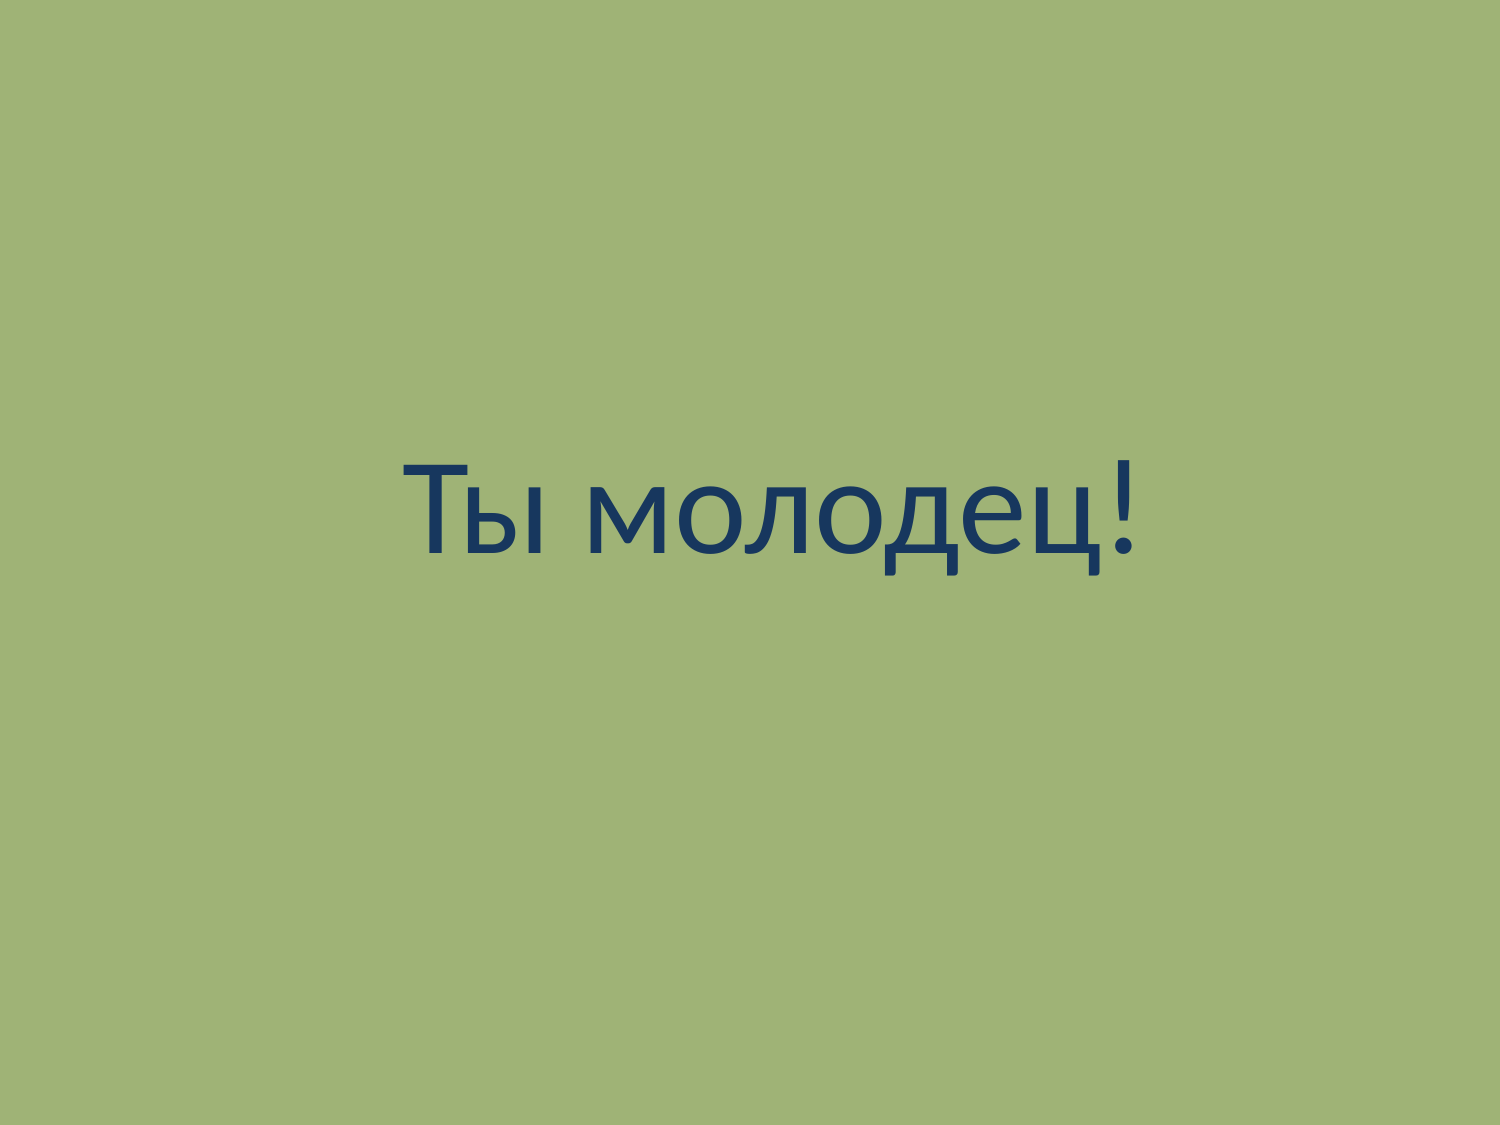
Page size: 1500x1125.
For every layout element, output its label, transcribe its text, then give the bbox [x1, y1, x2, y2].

text_box Ты молодец! [387, 408, 1163, 589]
